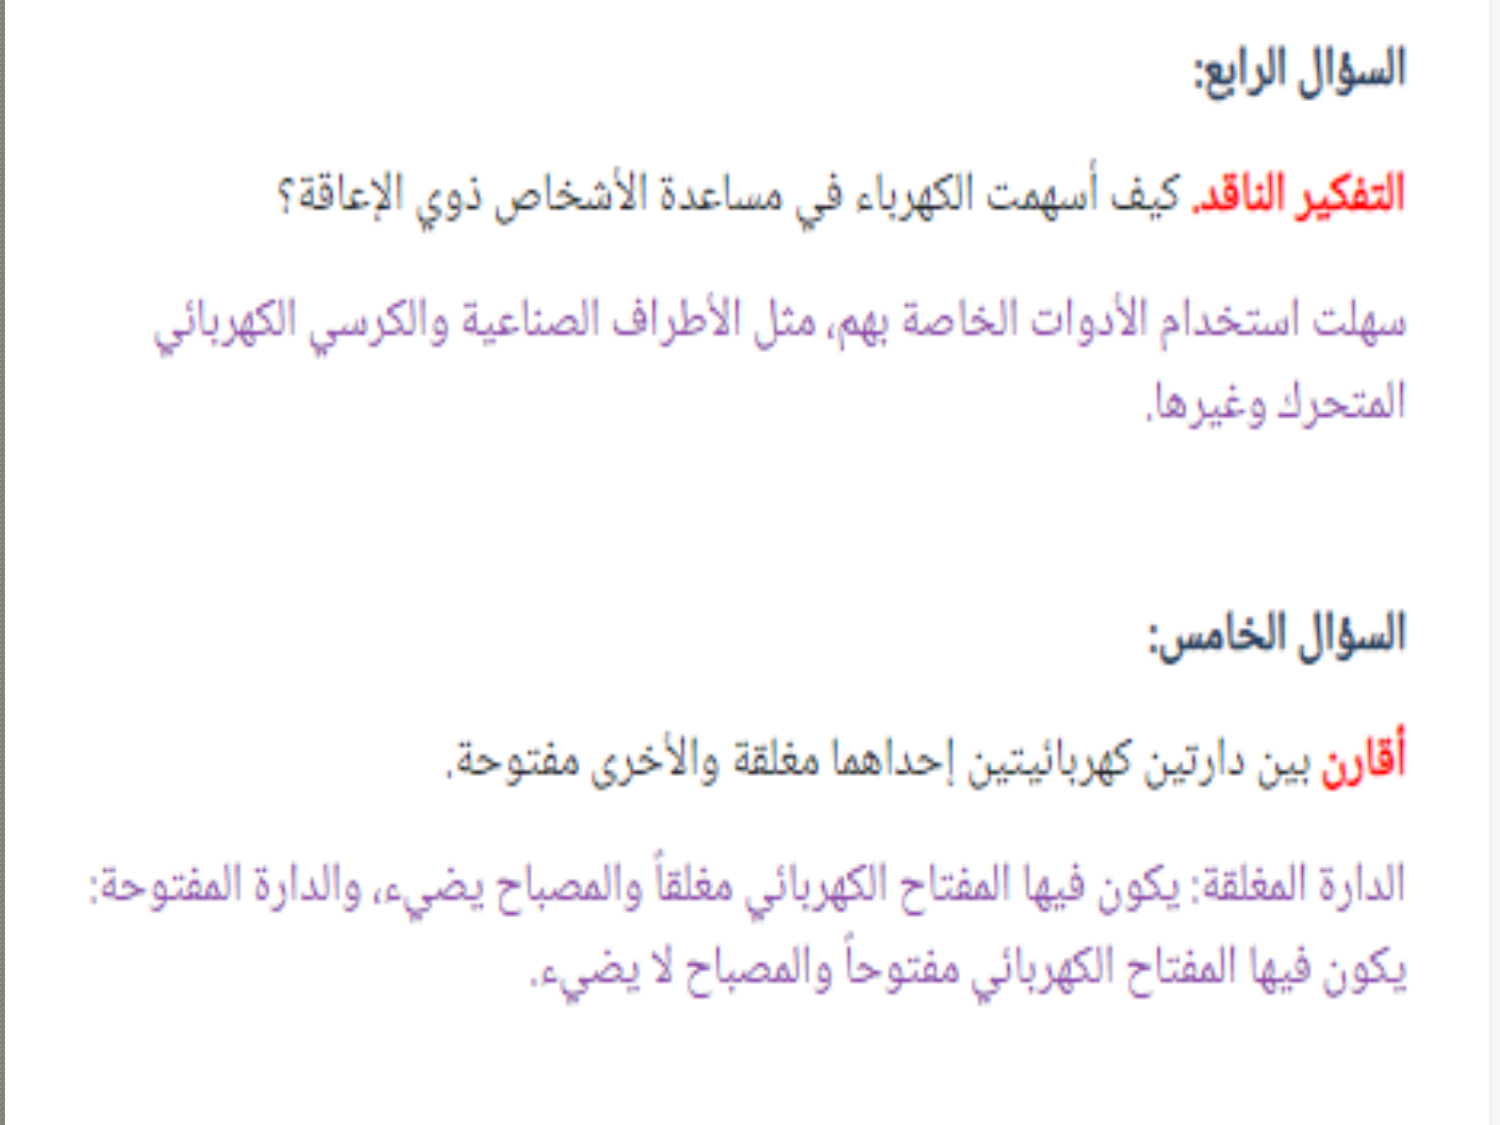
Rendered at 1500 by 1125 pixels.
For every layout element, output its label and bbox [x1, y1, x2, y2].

list [4, 0, 1500, 1125]
